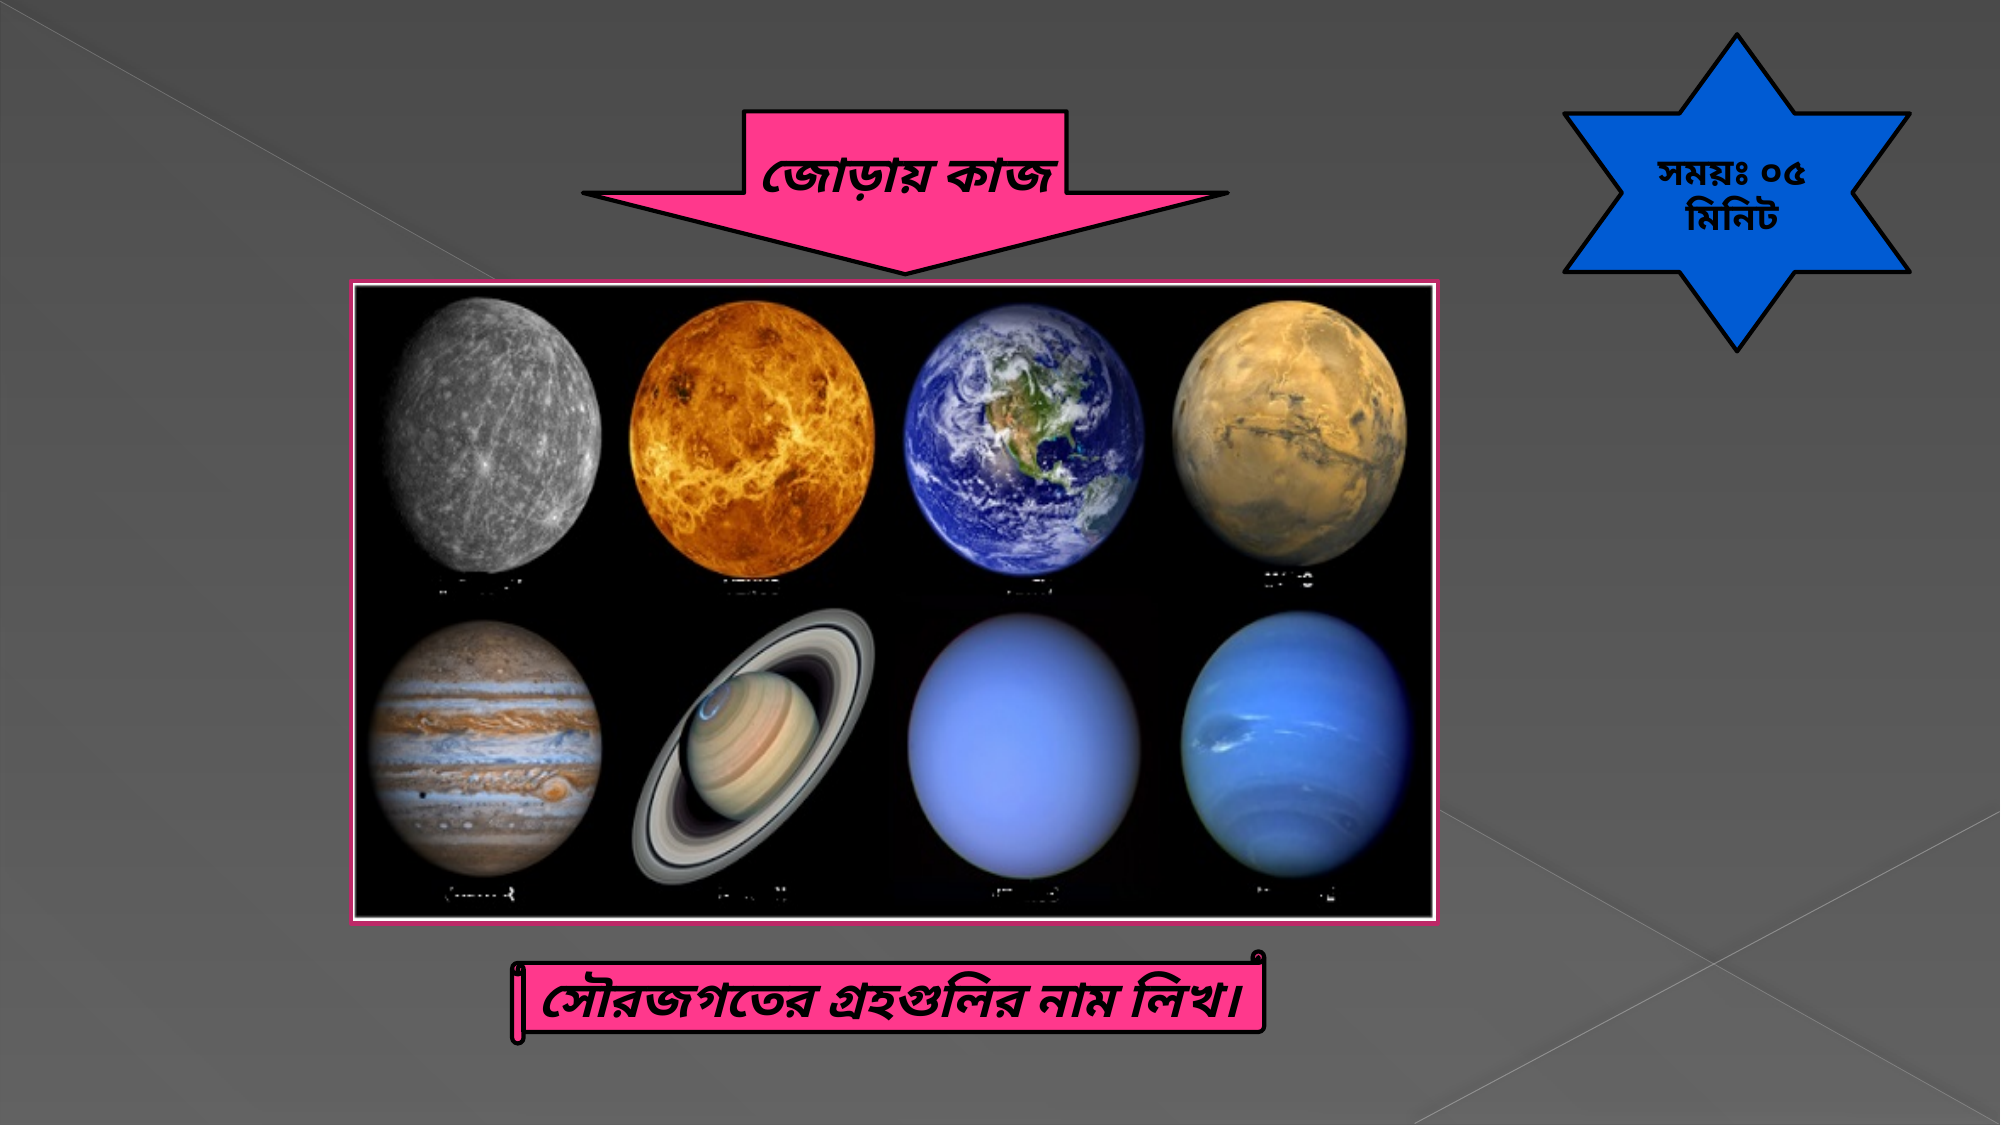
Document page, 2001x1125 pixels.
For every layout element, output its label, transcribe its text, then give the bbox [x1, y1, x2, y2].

text_box সৌরজগতের গ্রহগুলির নাম লিখ। [509, 949, 1267, 1046]
text_box জোড়ায় কাজ [580, 109, 1230, 277]
text_box সময়ঃ ০৫ মিনিট [1562, 32, 1912, 354]
text_box [349, 279, 1440, 926]
